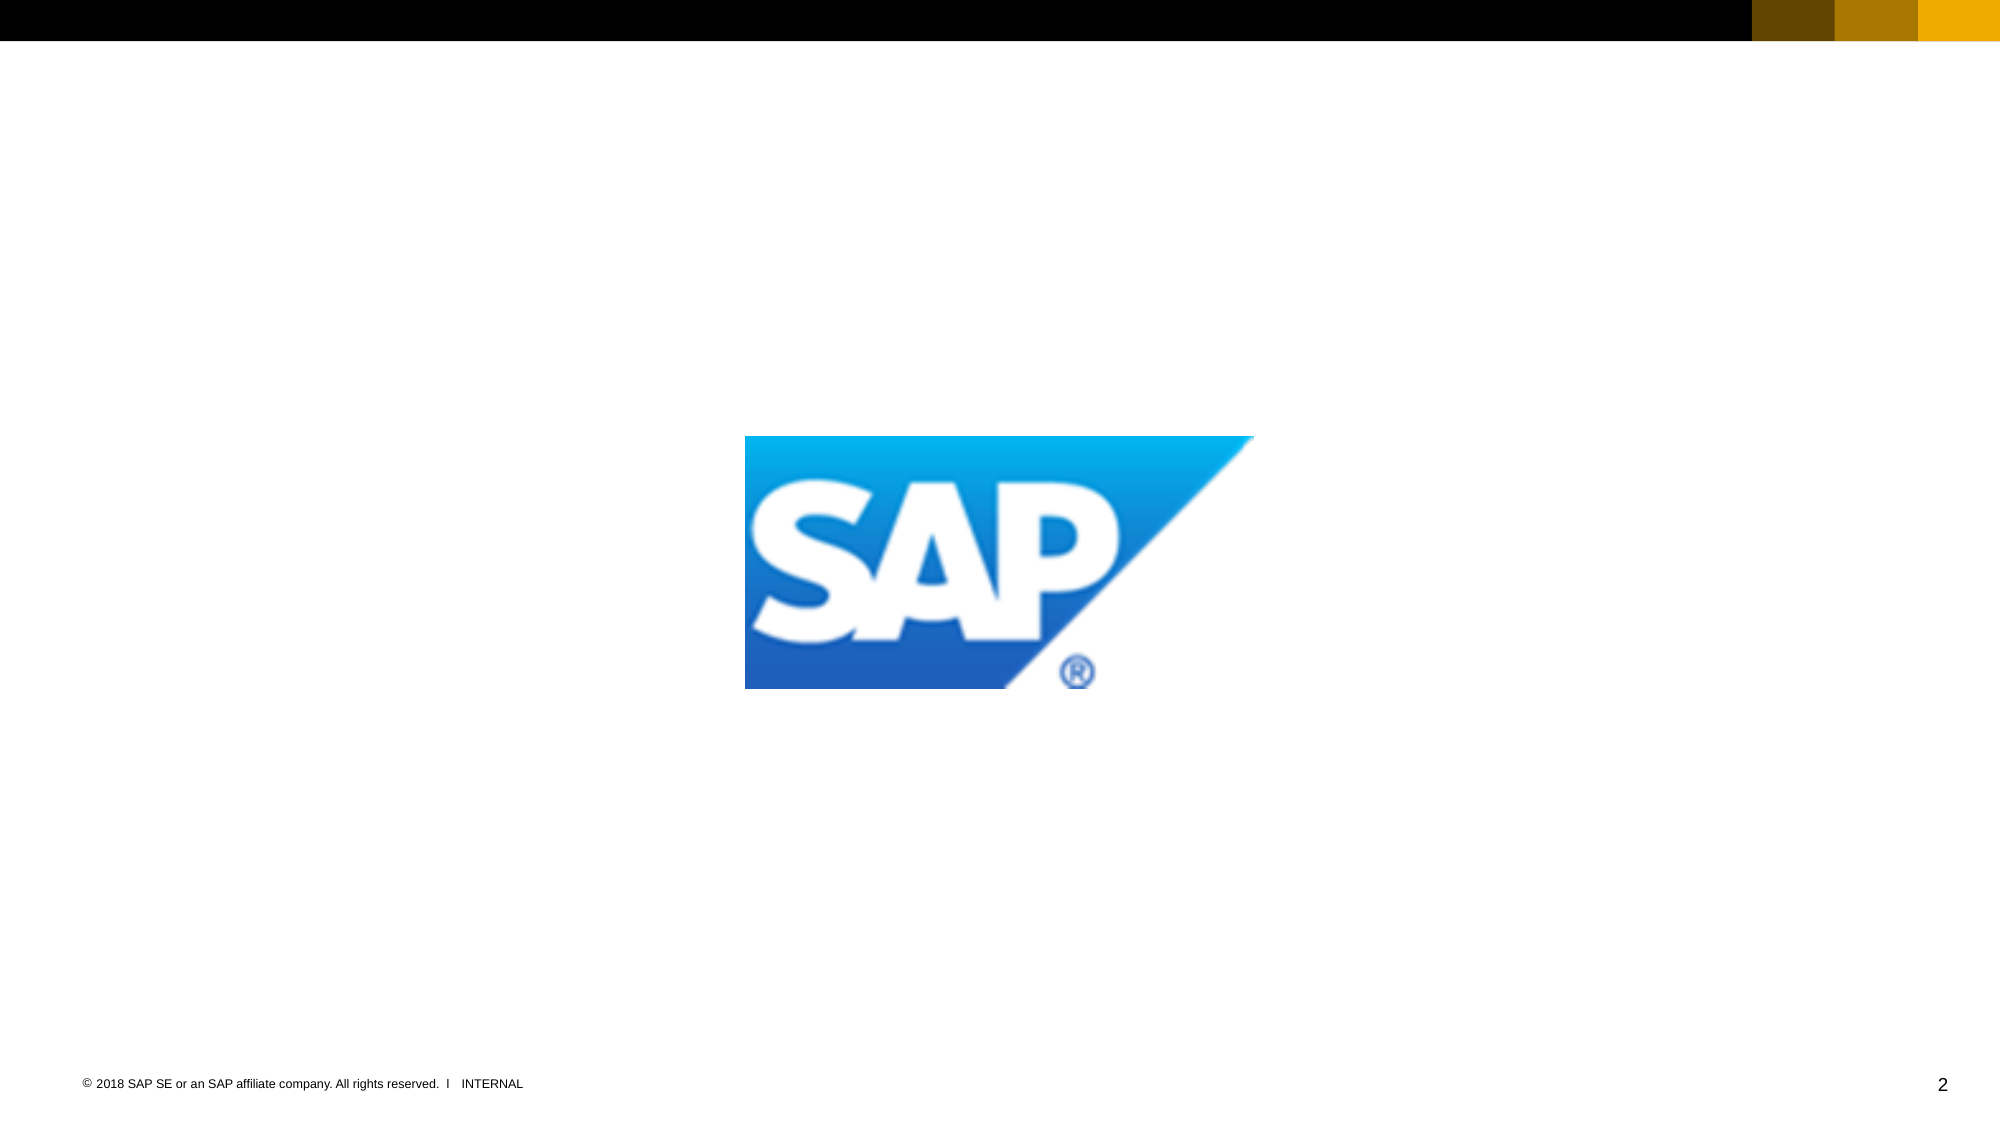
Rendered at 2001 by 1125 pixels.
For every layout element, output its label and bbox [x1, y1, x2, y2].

picture [745, 436, 1255, 689]
